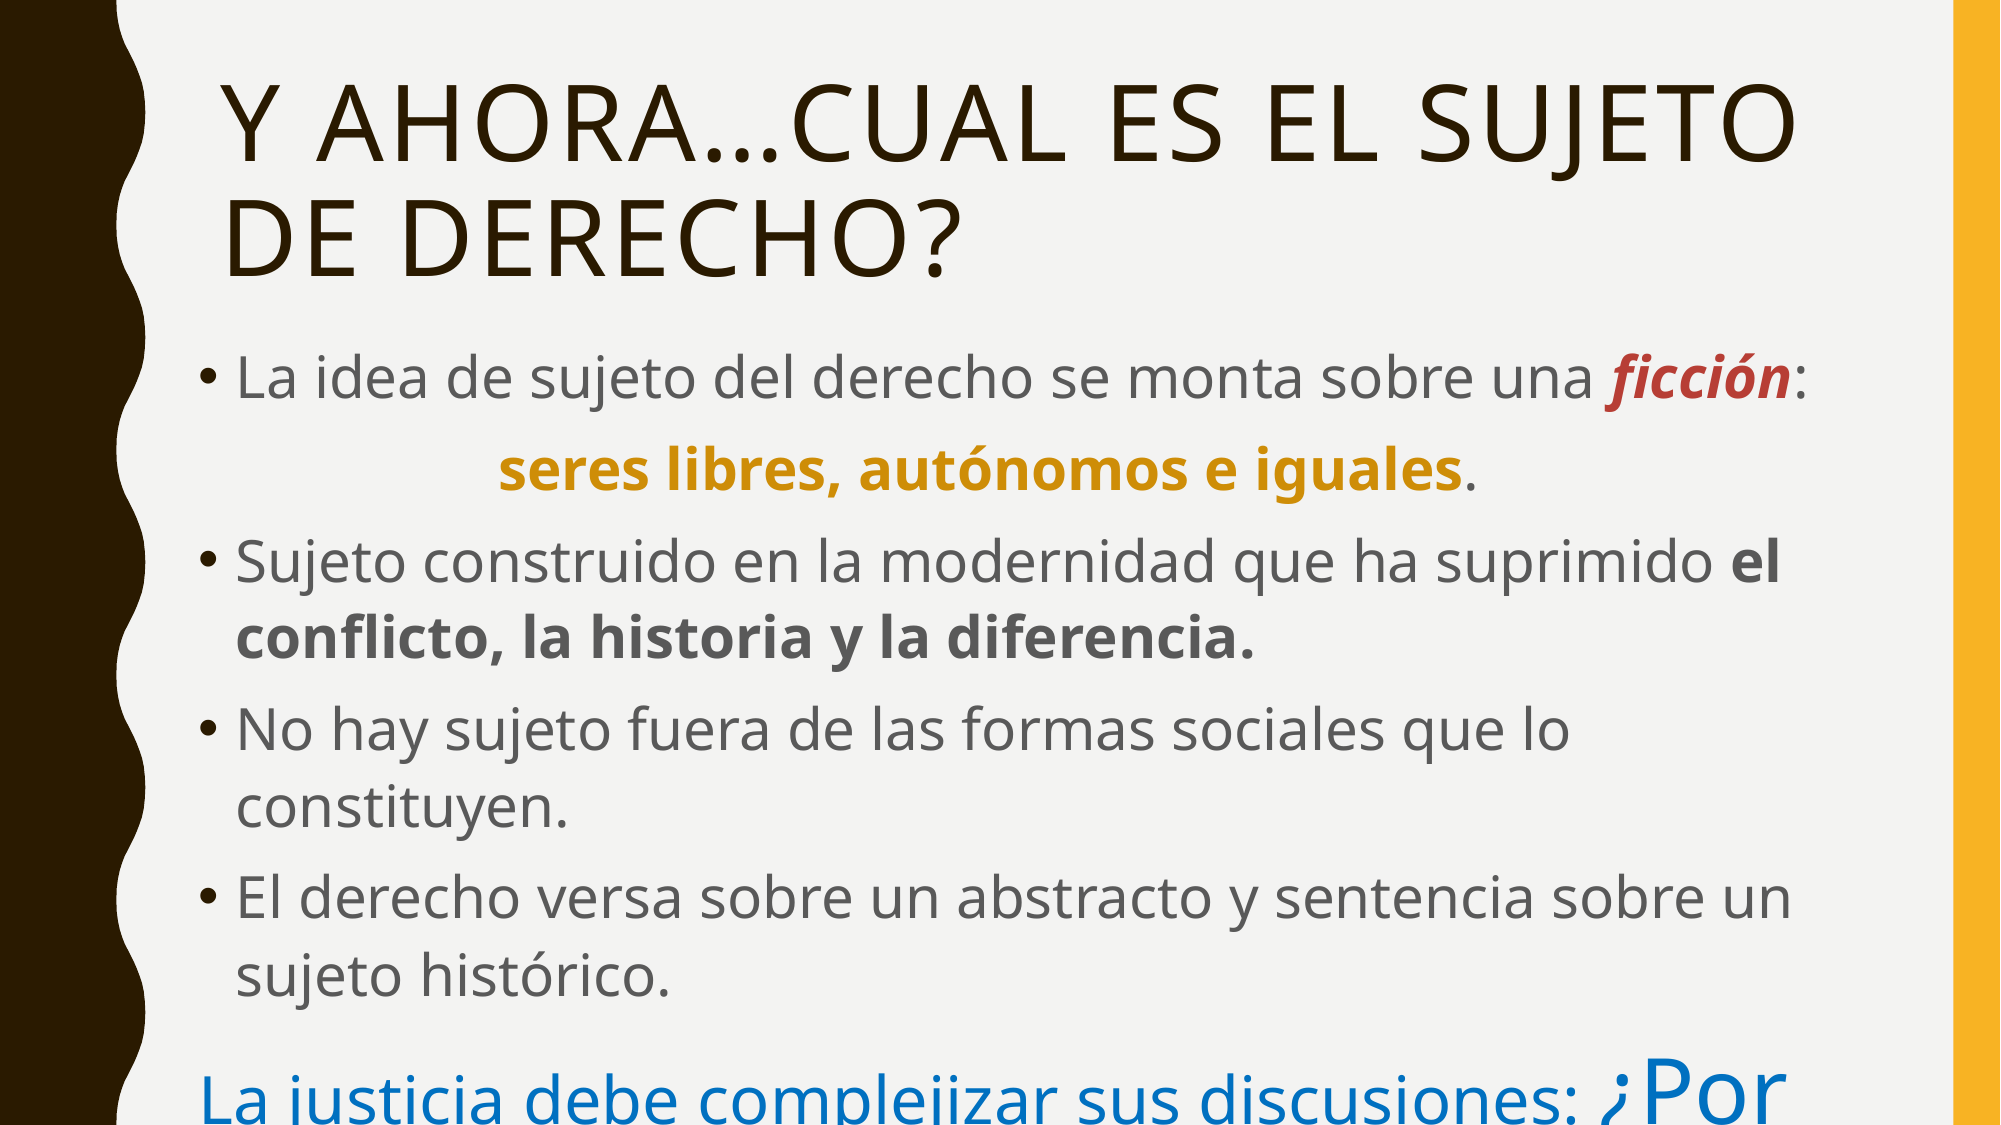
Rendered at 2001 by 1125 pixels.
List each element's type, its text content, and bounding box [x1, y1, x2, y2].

list La idea de sujeto del derecho se monta sobre una ficción: seres libres, autónomos e iguales. Sujeto construido en la modernidad que ha suprimido el conflicto, la historia y la diferencia. No hay sujeto fuera de las formas sociales que lo constituyen. El derecho versa sobre un abstracto y sentencia sobre un sujeto histórico. La justicia debe complejizar sus discusiones: ¿Por qué? [183, 326, 1872, 1091]
title Y ahora…cual es el sujeto de derecho? [205, 62, 1950, 308]
